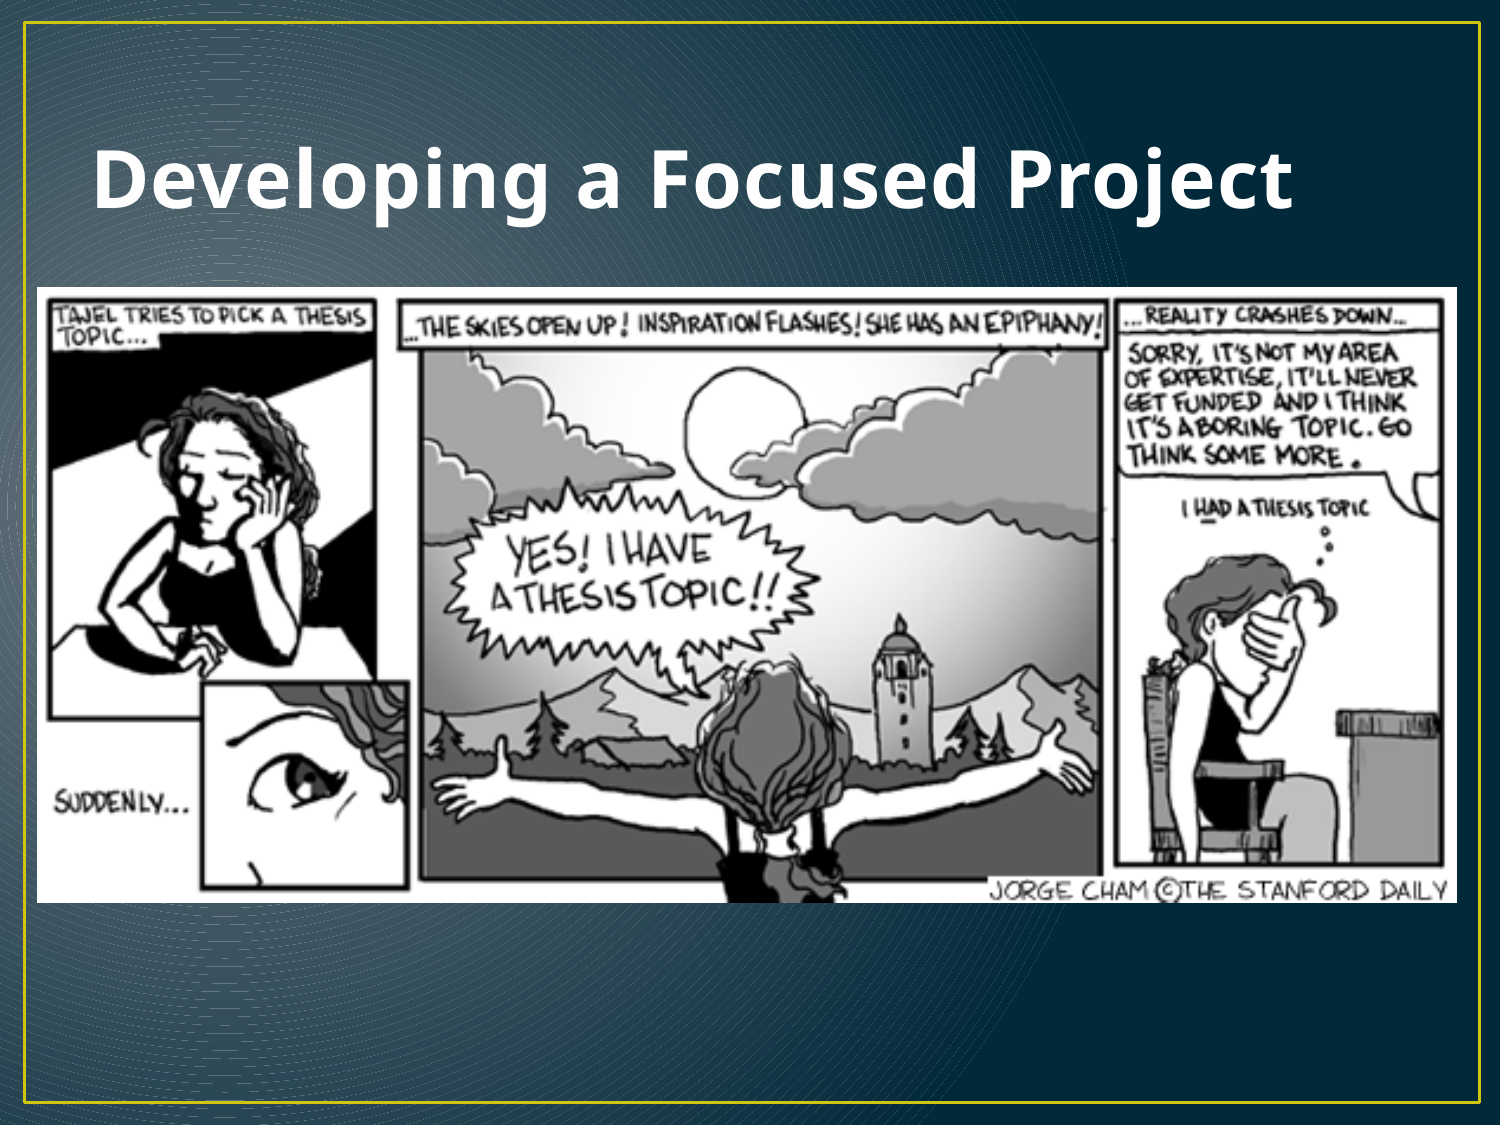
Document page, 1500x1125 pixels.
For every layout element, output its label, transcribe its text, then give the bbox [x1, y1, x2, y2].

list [37, 287, 1457, 903]
picture [1022, 907, 1034, 916]
picture [1093, 281, 1101, 287]
title Developing a Focused Project [75, 45, 1425, 233]
